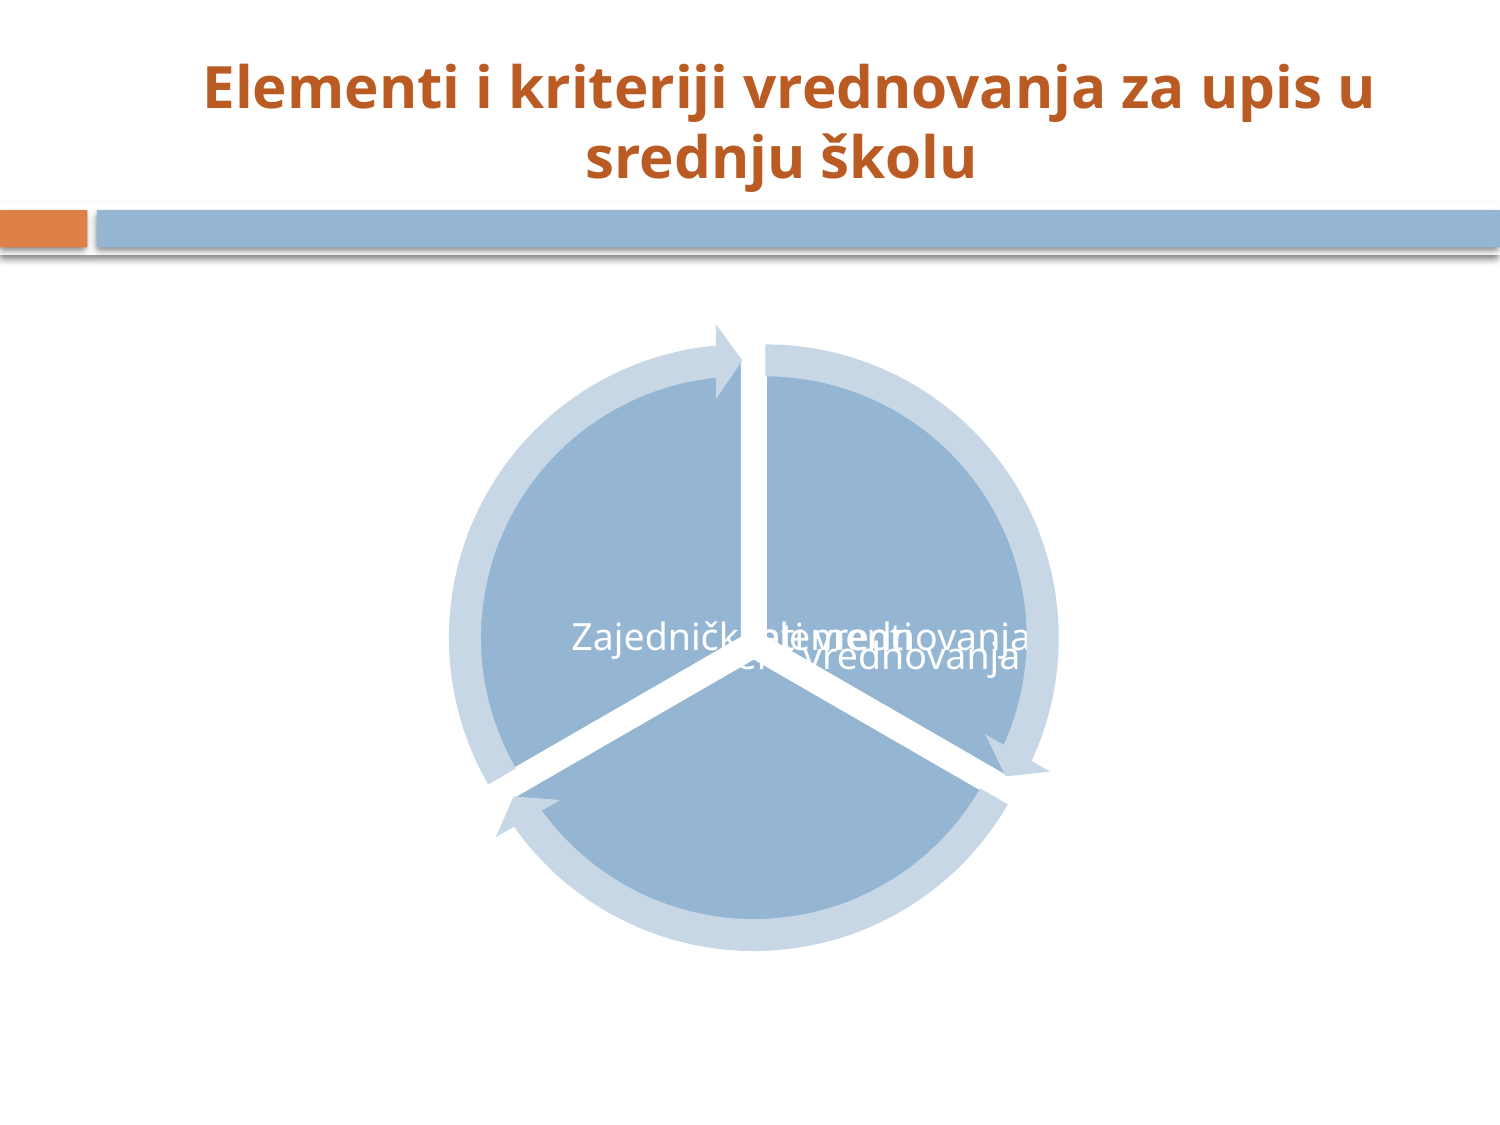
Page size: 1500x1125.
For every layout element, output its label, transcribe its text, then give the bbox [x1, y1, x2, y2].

list Elementi i kriteriji vrednovanja za upis u srednju školu [76, 42, 1484, 917]
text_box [253, 314, 1255, 982]
